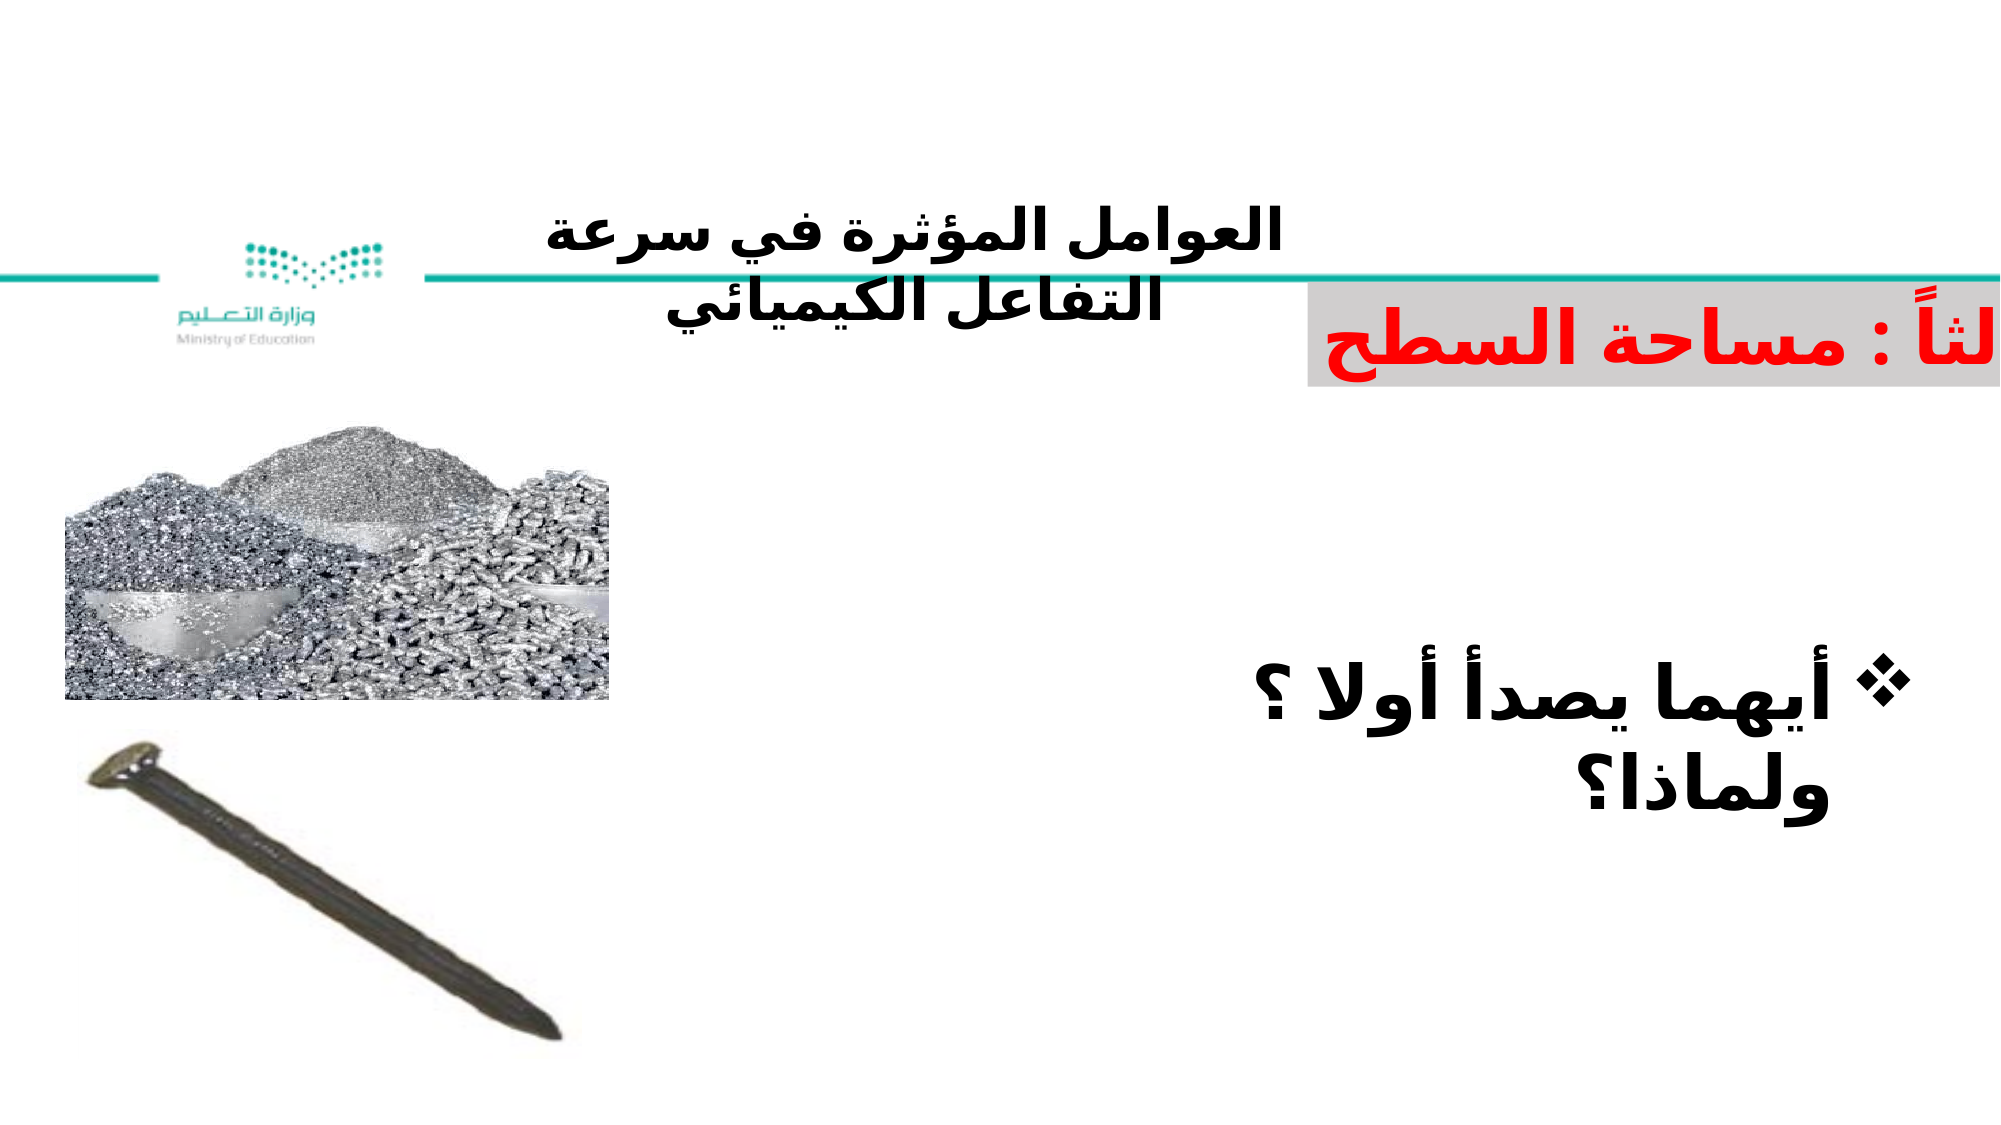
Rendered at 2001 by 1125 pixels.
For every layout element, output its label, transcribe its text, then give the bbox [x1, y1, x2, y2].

text_box العوامل المؤثرة في سرعة التفاعل الكيميائي [449, 185, 1382, 340]
text_box أيهما يصدأ أولا ؟ ولماذا؟ [972, 640, 1935, 829]
text_box ثالثاً : مساحة السطح [1307, 281, 2000, 387]
picture [0, 0, 2001, 1125]
